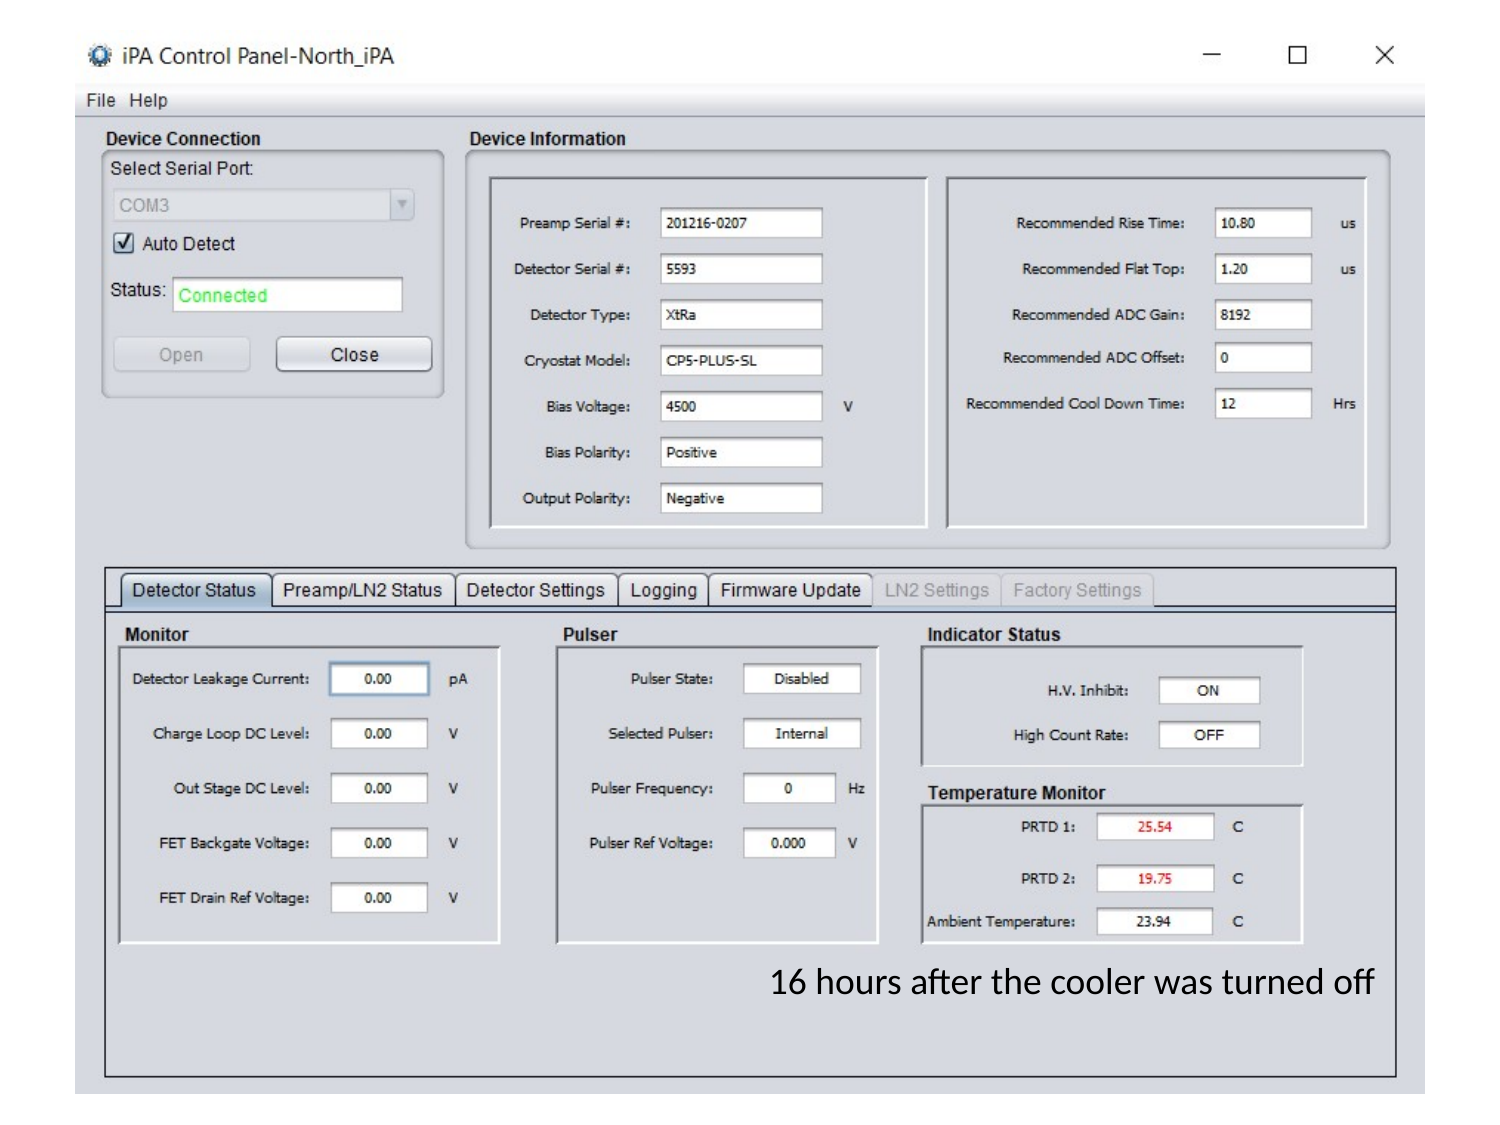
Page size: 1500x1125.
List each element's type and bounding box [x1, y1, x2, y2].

picture [74, 30, 1425, 1095]
